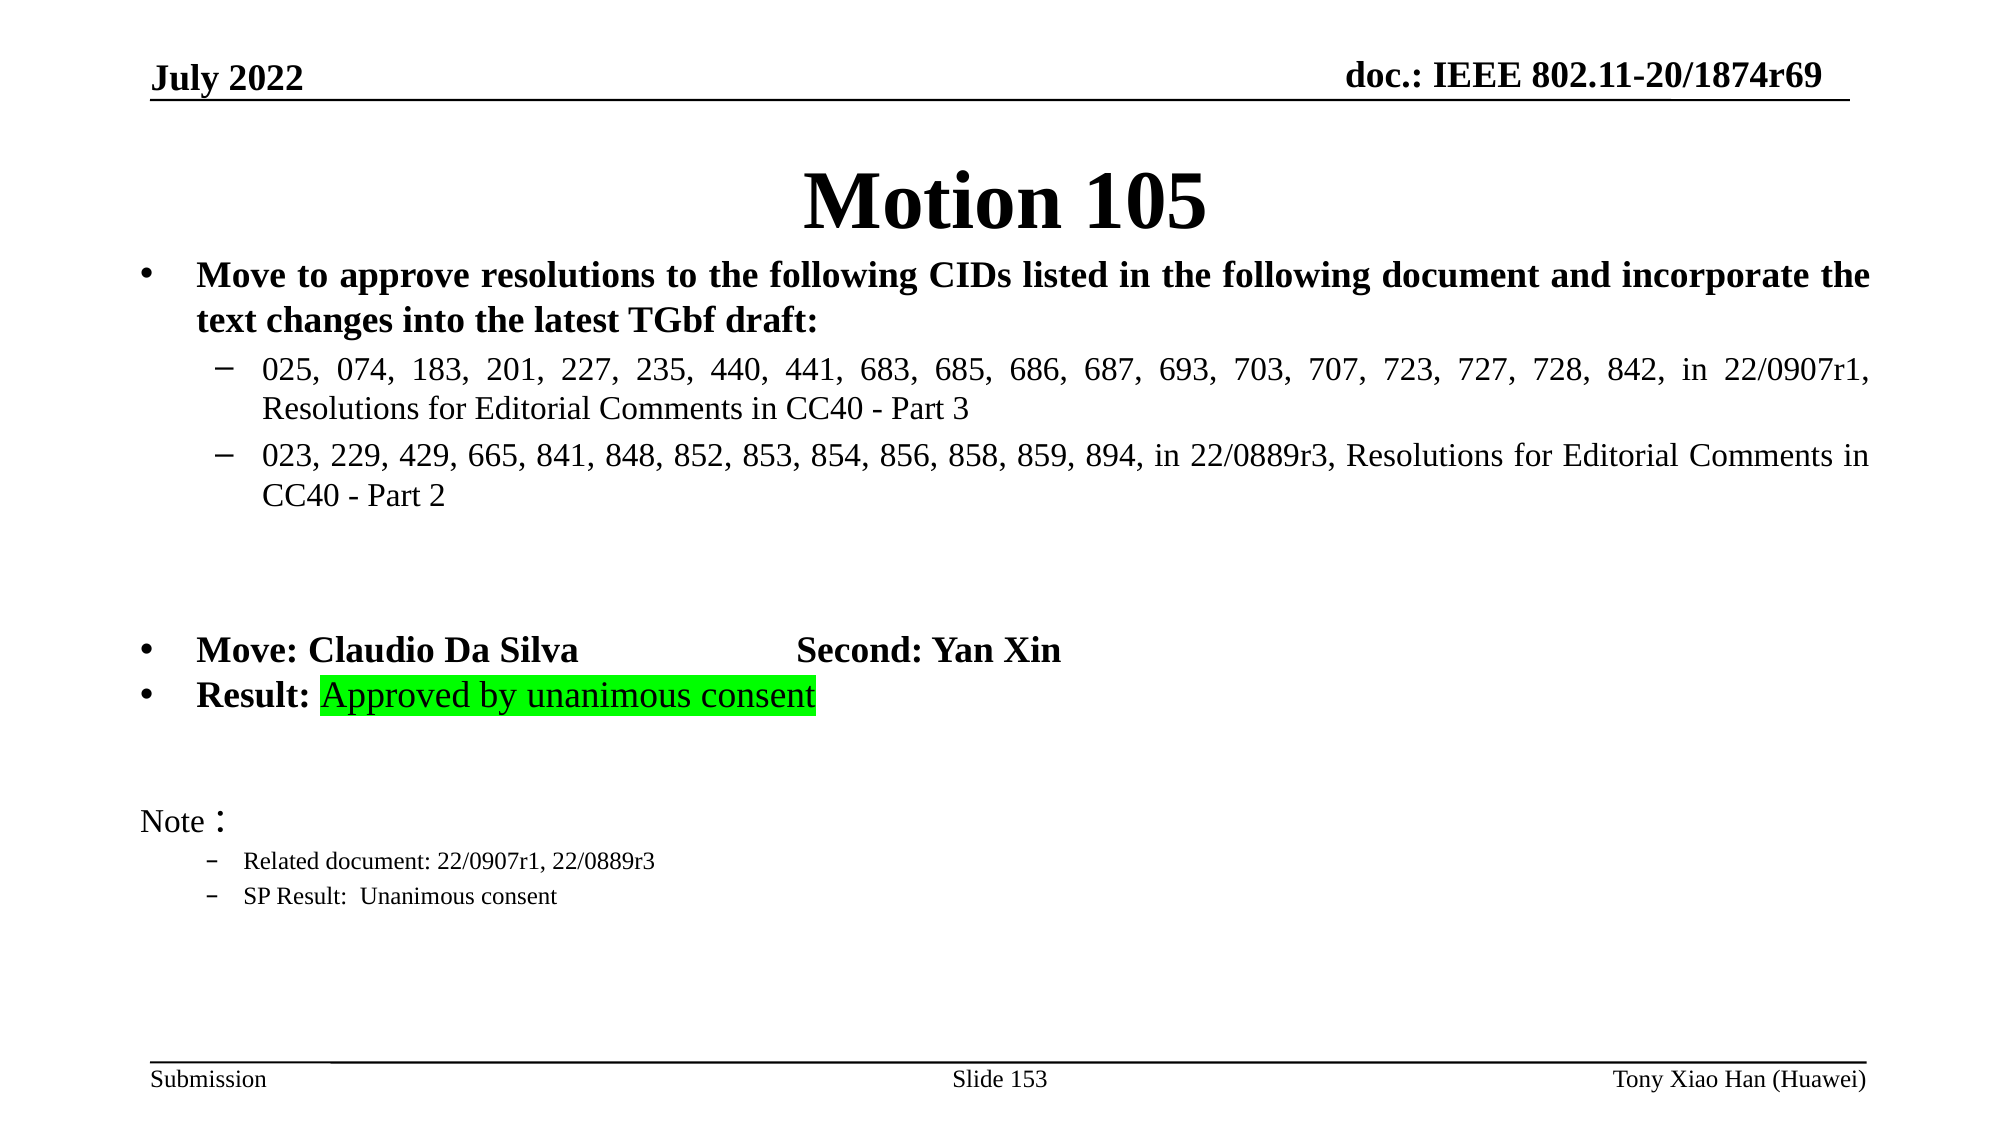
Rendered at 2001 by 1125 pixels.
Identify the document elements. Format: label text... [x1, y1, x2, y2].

text_box Motion 105 [368, 137, 1644, 212]
text_box Move to approve resolutions to the following CIDs listed in the following document and incorporate the text changes into the latest TGbf draft: 025, 074, 183, 201, 227, 235, 440, 441, 683, 685, 686, 687, 693, 703, 707, 723, 727, 728, 842, in 22/0907r1, Resolutions for Editorial Comments in CC40 - Part 3 023, 229, 429, 665, 841, 848, 852, 853, 854, 856, 858, 859, 894, in 22/0889r3, Resolutions for Editorial Comments in CC40 - Part 2 Move: Claudio Da Silva Second: Yan Xin Result: Approved by unanimous consent Note： Related document: 22/0907r1, 22/0889r3 SP Result: Unanimous consent [125, 212, 1888, 950]
